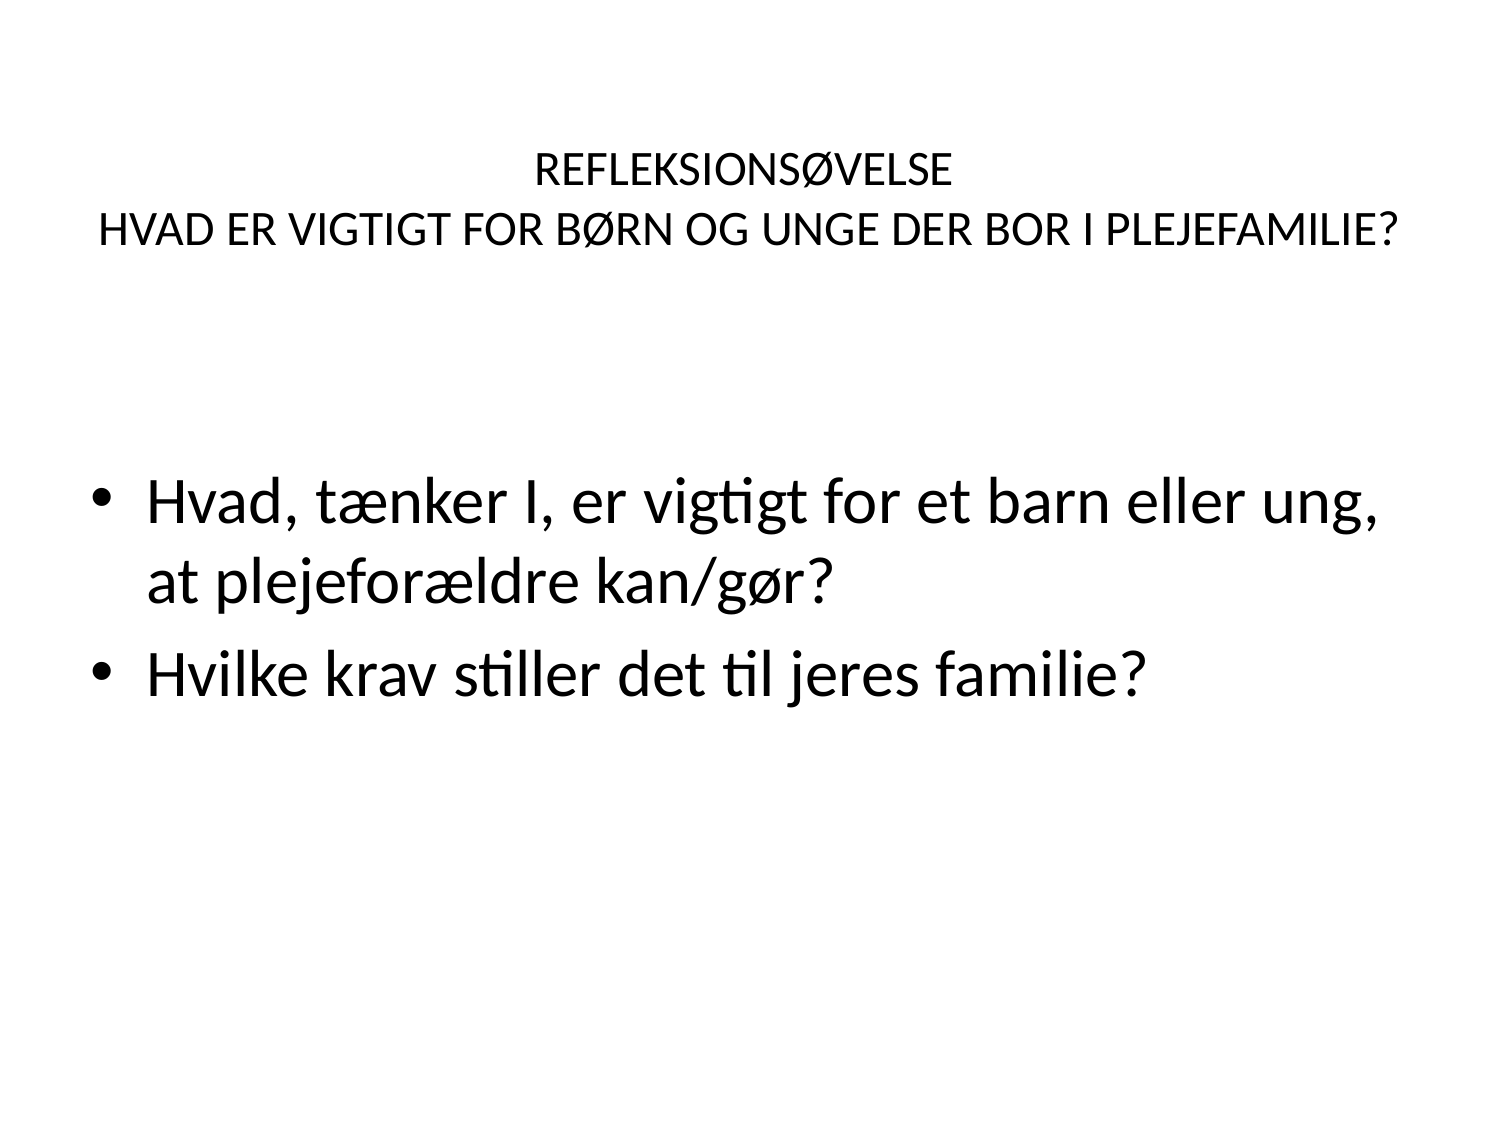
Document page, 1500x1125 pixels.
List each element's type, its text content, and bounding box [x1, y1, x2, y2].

title REFLEKSIONSØVELSE HVAD ER VIGTIGT FOR BØRN OG UNGE DER BOR I PLEJEFAMILIE? [75, 101, 1425, 262]
list Hvad, tænker I, er vigtigt for et barn eller ung, at plejeforældre kan/gør? Hvilke krav stiller det til jeres familie? [75, 262, 1425, 1005]
